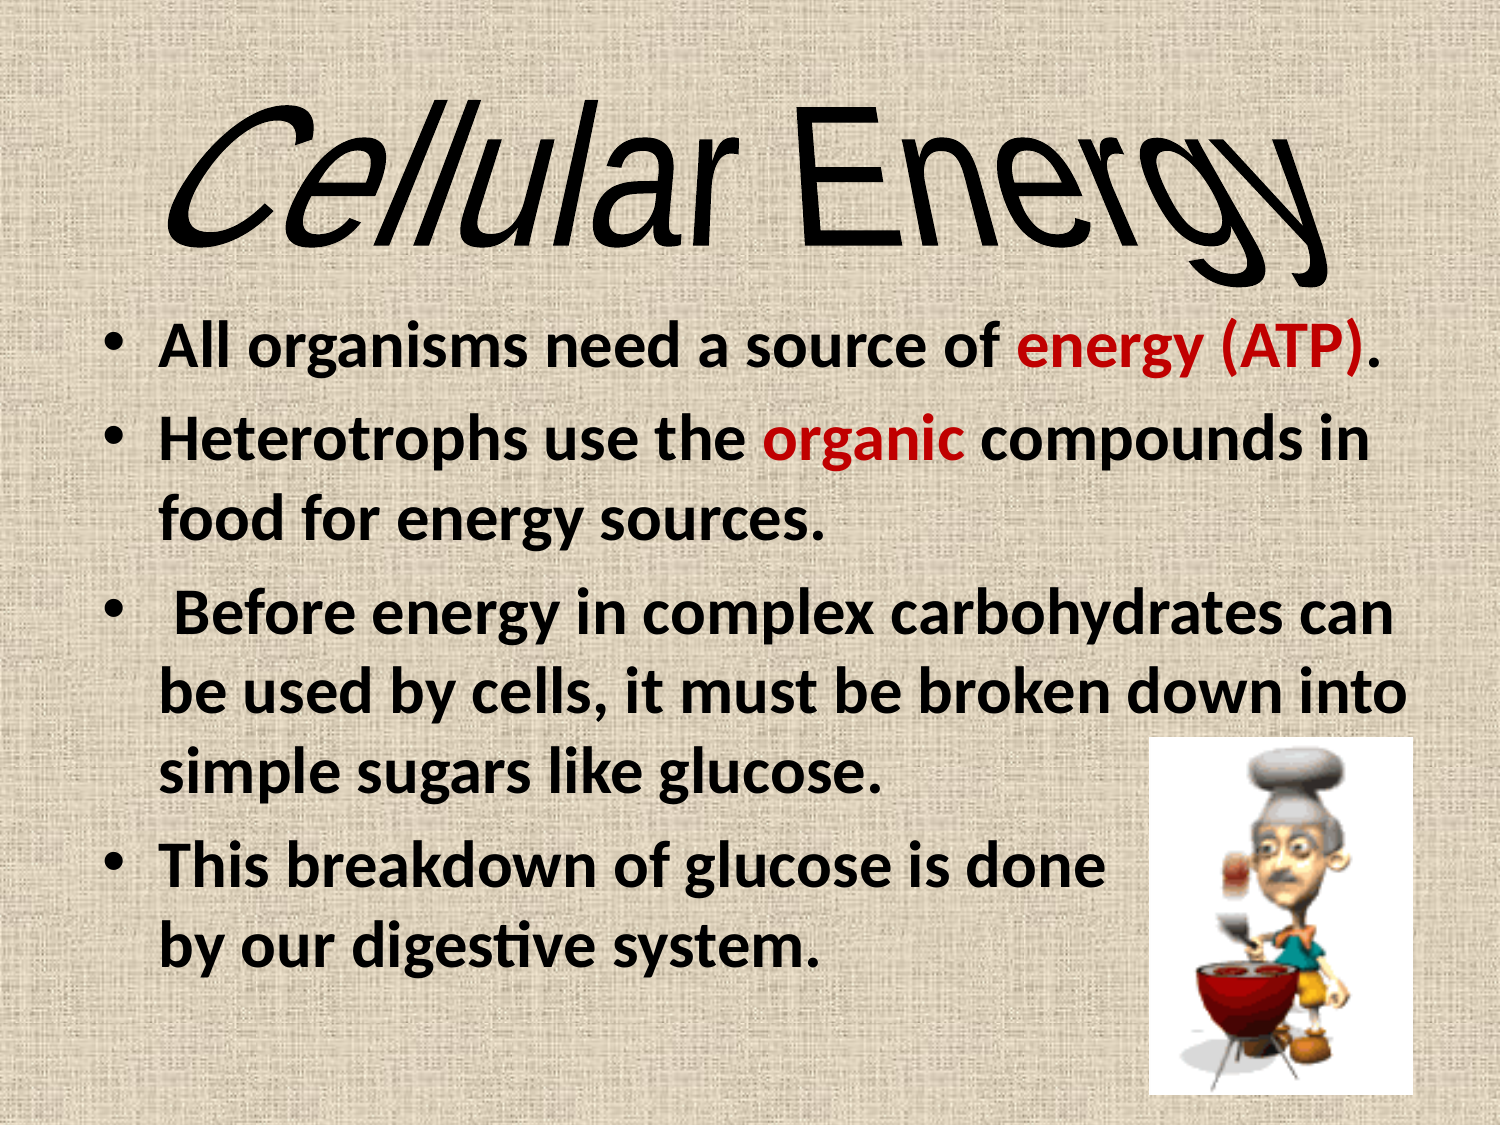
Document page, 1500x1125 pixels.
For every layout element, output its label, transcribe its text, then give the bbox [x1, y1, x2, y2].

picture [0, 0, 1500, 1125]
list All organisms need a source of energy (ATP). Heterotrophs use the organic compounds in food for energy sources. Before energy in complex carbohydrates can be used by cells, it must be broken down into simple sugars like glucose. This breakdown of glucose is done by our digestive system. [87, 200, 1438, 750]
